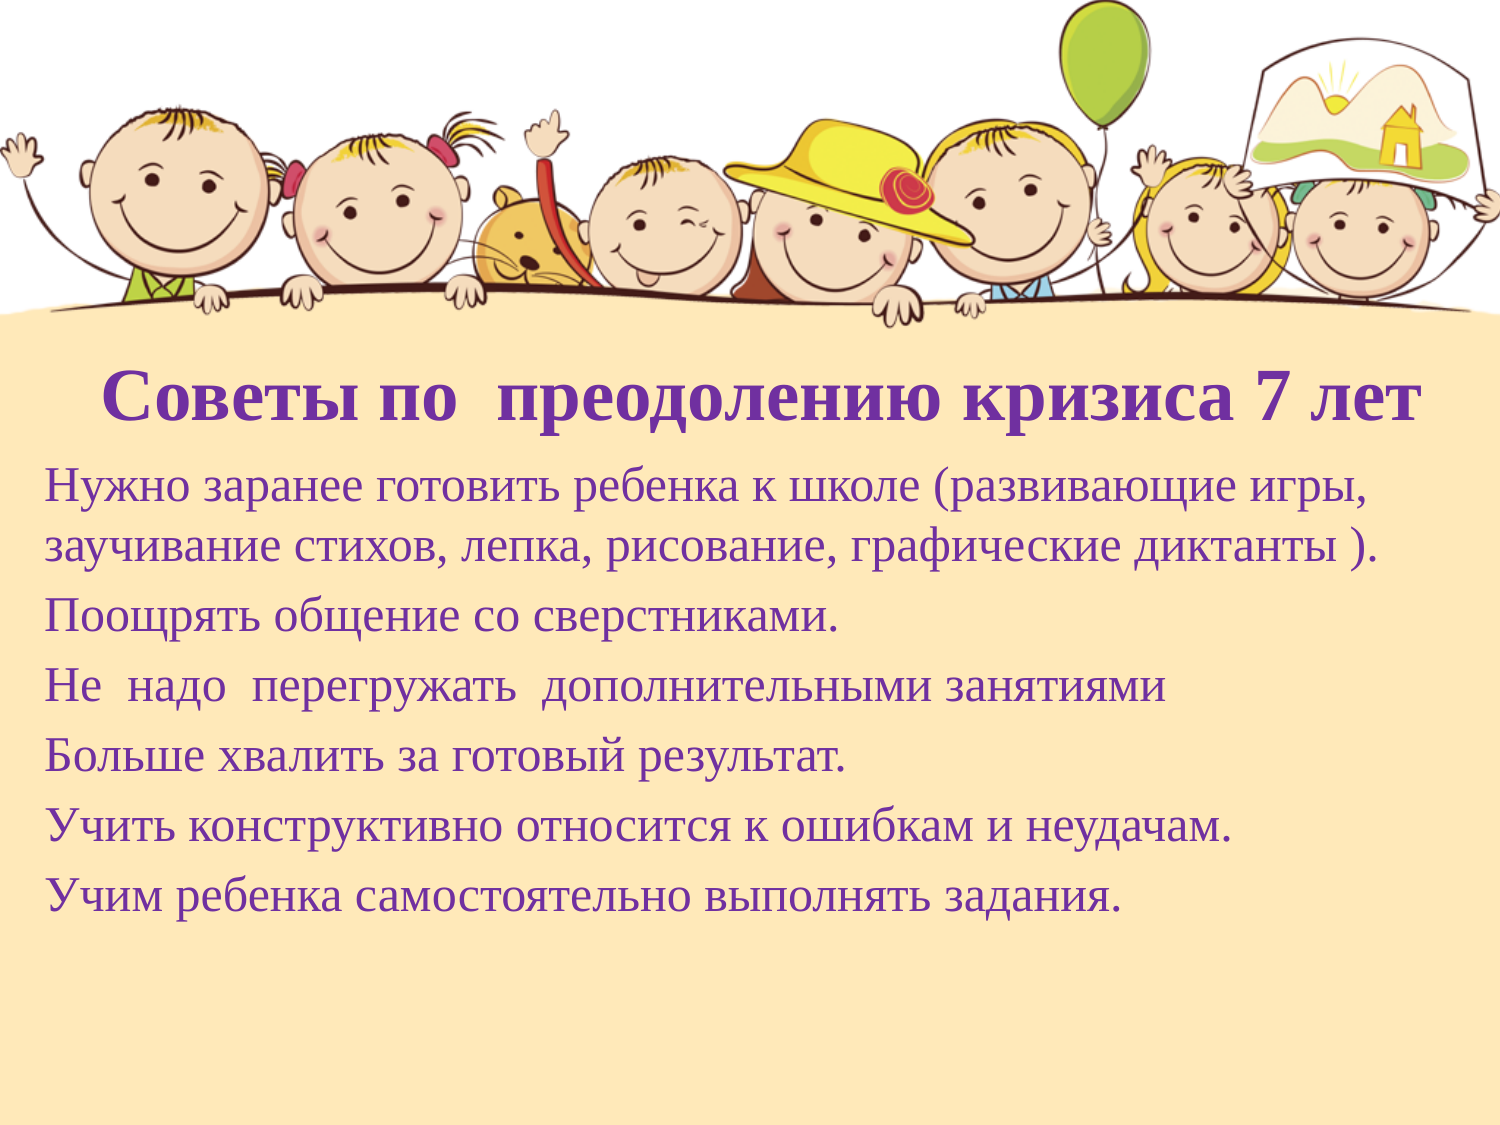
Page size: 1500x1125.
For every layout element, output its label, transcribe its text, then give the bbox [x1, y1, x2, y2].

text_box Советы по преодолению кризиса 7 лет [53, 338, 1471, 443]
text_box Нужно заранее готовить ребенка к школе (развивающие игры, заучивание стихов, лепка, рисование, графические диктанты ). Поощрять общение со сверстниками. Не надо перегружать дополнительными занятиями Больше хвалить за готовый результат. Учить конструктивно относится к ошибкам и неудачам. Учим ребенка самостоятельно выполнять задания. [29, 444, 1471, 929]
picture [0, 0, 1500, 1125]
